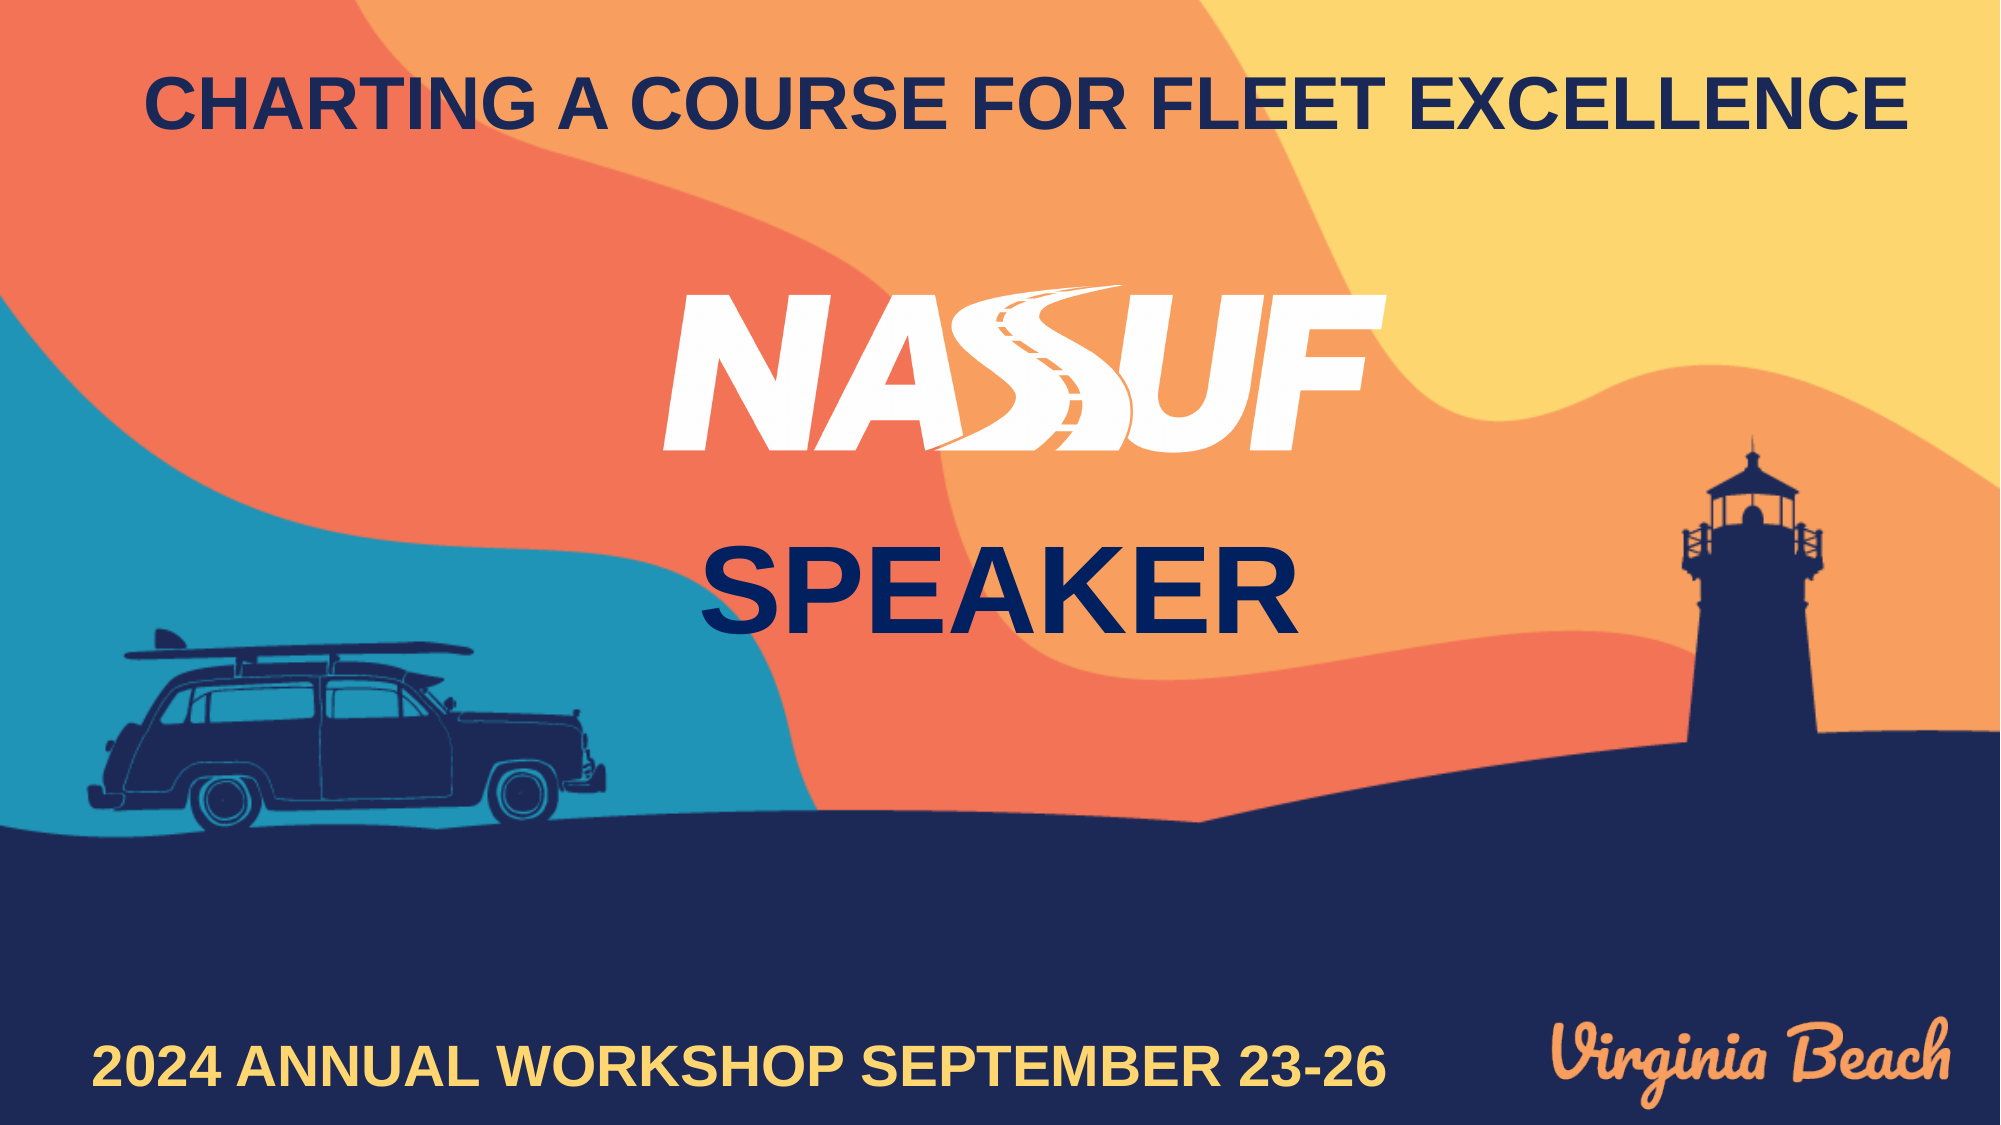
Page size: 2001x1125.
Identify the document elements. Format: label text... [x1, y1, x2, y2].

picture [0, 0, 2000, 1125]
title SPEAKER [137, 488, 1863, 697]
